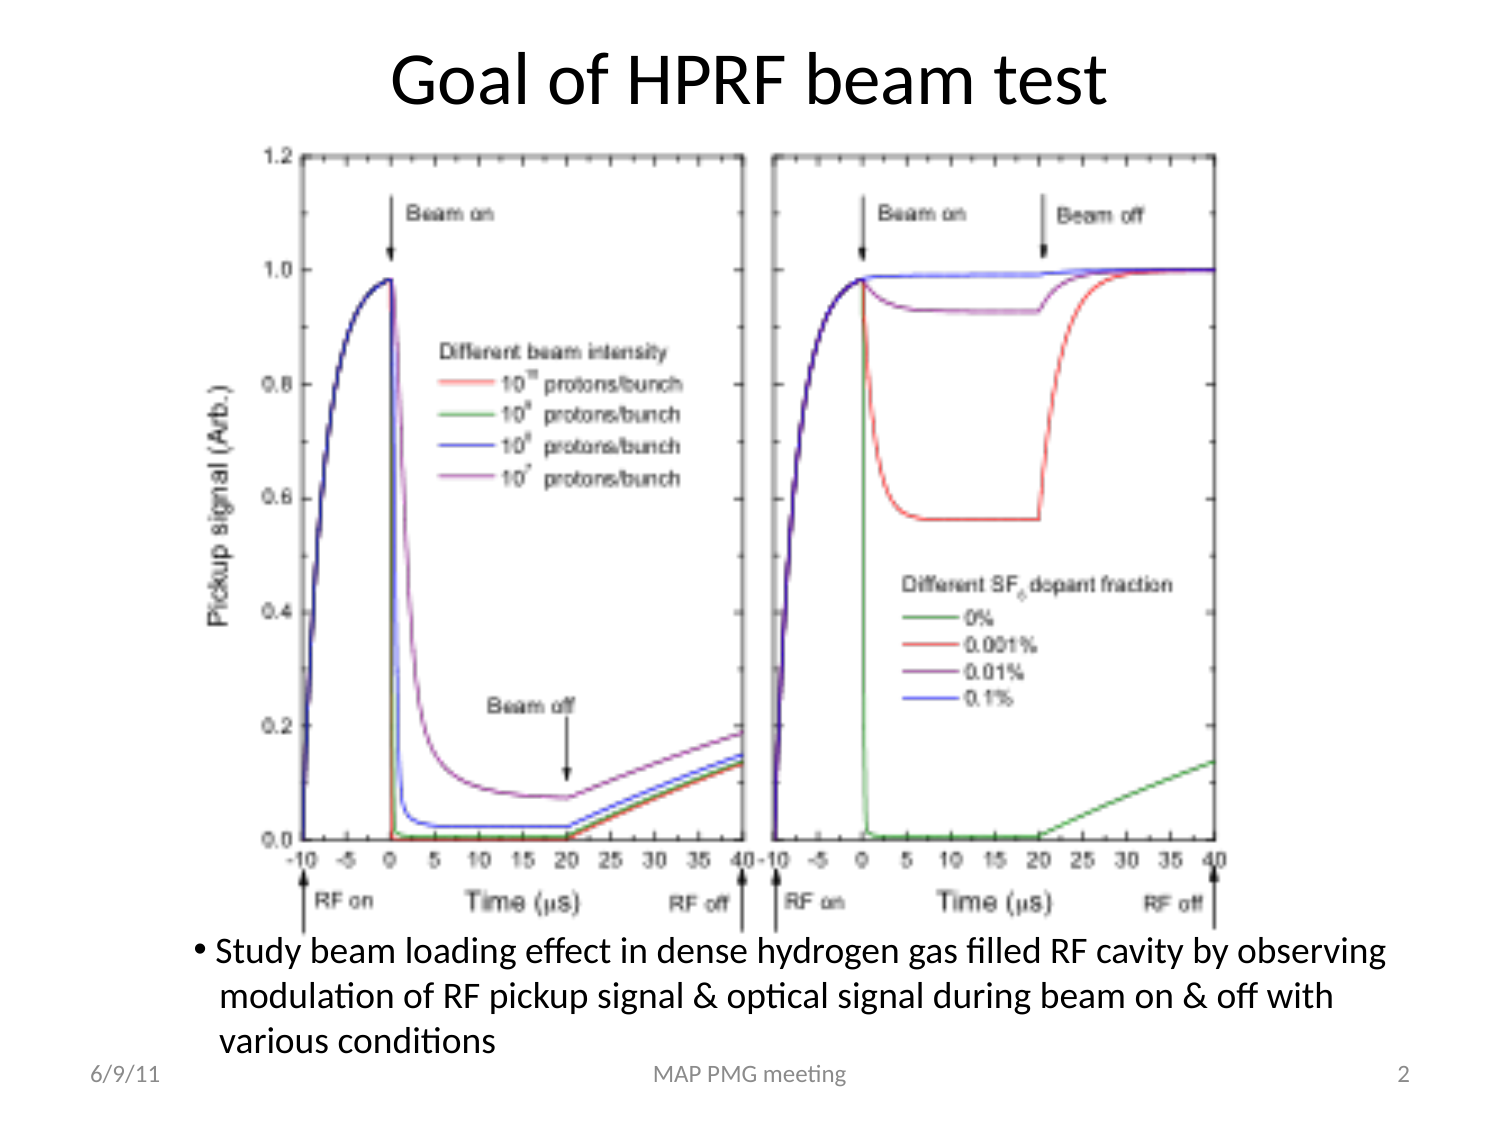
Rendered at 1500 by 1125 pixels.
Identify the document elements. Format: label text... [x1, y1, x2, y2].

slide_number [75, 1042, 425, 1103]
slide_number 2 [1074, 1042, 1425, 1103]
text_box Study beam loading effect in dense hydrogen gas filled RF cavity by observing modulation of RF pickup signal & optical signal during beam on & off with various conditions [178, 918, 1403, 1069]
footer MAP PMG meeting [512, 1042, 988, 1103]
picture [148, 87, 1289, 988]
title Goal of HPRF beam test [75, 0, 1425, 150]
